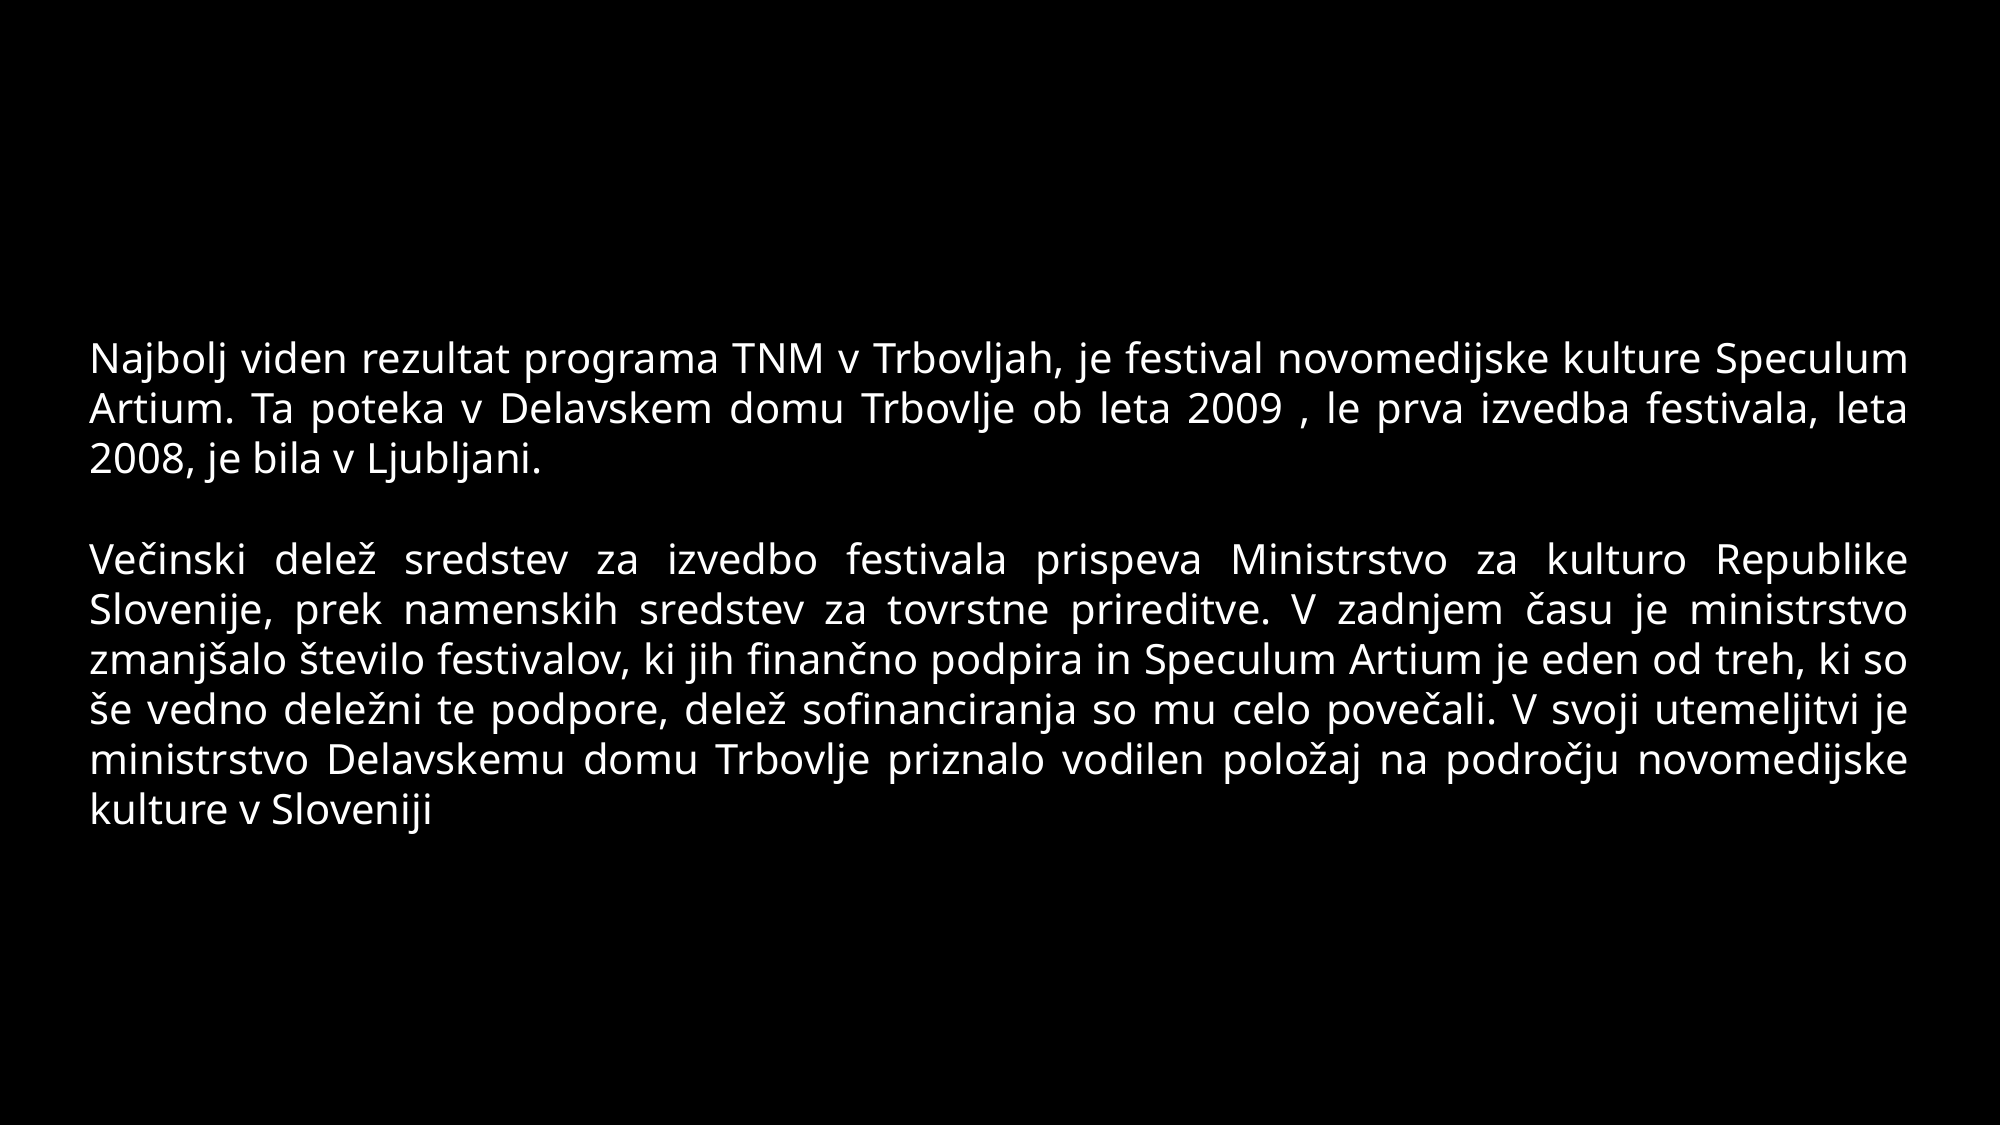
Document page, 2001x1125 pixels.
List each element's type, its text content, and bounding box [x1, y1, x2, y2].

text_box Najbolj viden rezultat programa TNM v Trbovljah, je festival novomedijske kulture Speculum Artium. Ta poteka v Delavskem domu Trbovlje ob leta 2009 , le prva izvedba festivala, leta 2008, je bila v Ljubljani. Večinski delež sredstev za izvedbo festivala prispeva Ministrstvo za kulturo Republike Slovenije, prek namenskih sredstev za tovrstne prireditve. V zadnjem času je ministrstvo zmanjšalo število festivalov, ki jih finančno podpira in Speculum Artium je eden od treh, ki so še vedno deležni te podpore, delež sofinanciranja so mu celo povečali. V svoji utemeljitvi je ministrstvo Delavskemu domu Trbovlje priznalo vodilen položaj na področju novomedijske kulture v Sloveniji [74, 324, 1926, 988]
